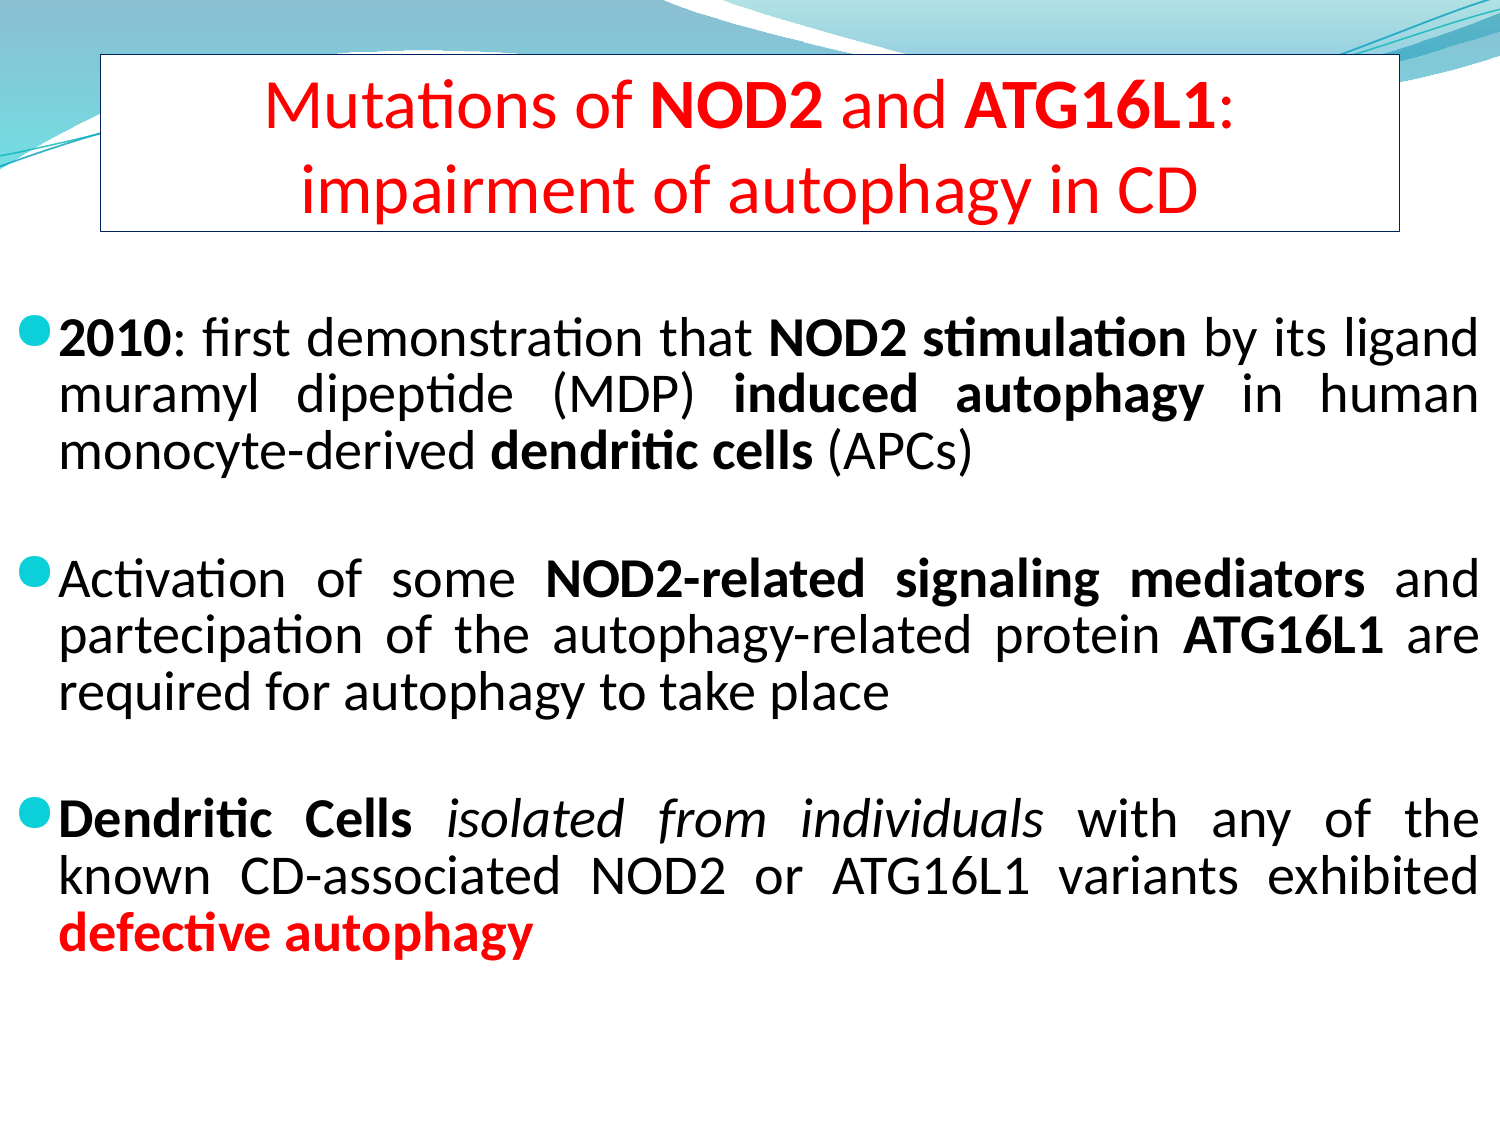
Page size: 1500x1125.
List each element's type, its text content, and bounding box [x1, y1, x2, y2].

list 2010: first demonstration that NOD2 stimulation by its ligand muramyl dipeptide (MDP) induced autophagy in human monocyte-derived dendritic cells (APCs) Activation of some NOD2-related signaling mediators and partecipation of the autophagy-related protein ATG16L1 are required for autophagy to take place Dendritic Cells isolated from individuals with any of the known CD-associated NOD2 or ATG16L1 variants exhibited defective autophagy [5, 302, 1489, 1024]
title Mutations of NOD2 and ATG16L1: impairment of autophagy in CD [99, 54, 1401, 233]
